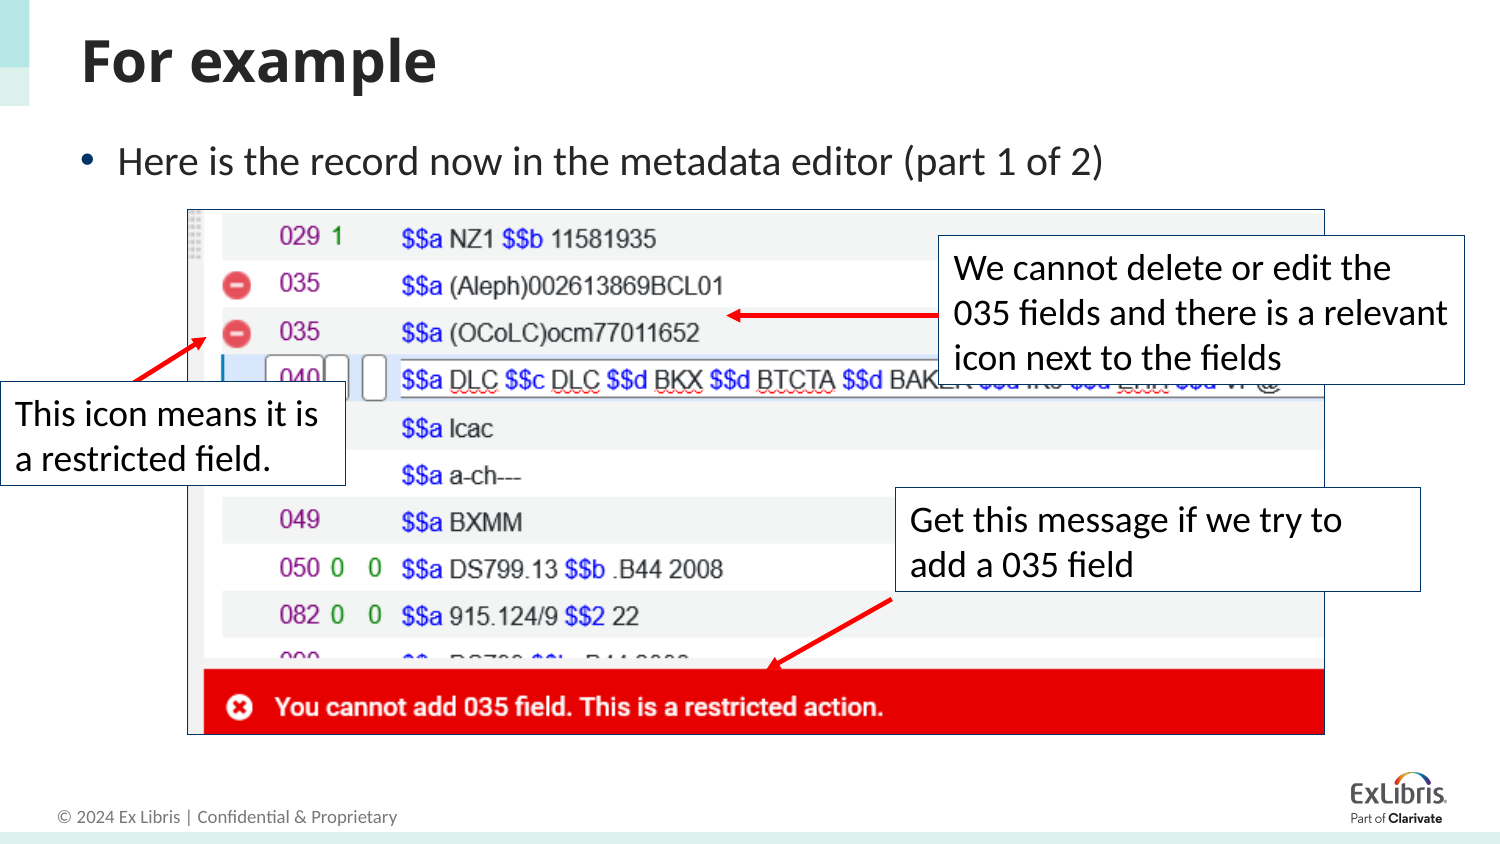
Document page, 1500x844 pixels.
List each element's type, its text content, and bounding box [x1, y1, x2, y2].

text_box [765, 598, 892, 671]
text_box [111, 336, 207, 397]
text_box We cannot delete or edit the 035 fields and there is a relevant icon next to the fields [1330, 235, 1465, 385]
picture [1351, 772, 1447, 823]
text_box This icon means it is a restricted field. [0, 381, 181, 486]
text_box Get this message if we try to add a 035 field [1330, 487, 1421, 592]
picture [186, 208, 1325, 735]
title For example [64, 11, 1447, 107]
list Here is the record now in the metadata editor (part 1 of 2) [64, 126, 1447, 258]
